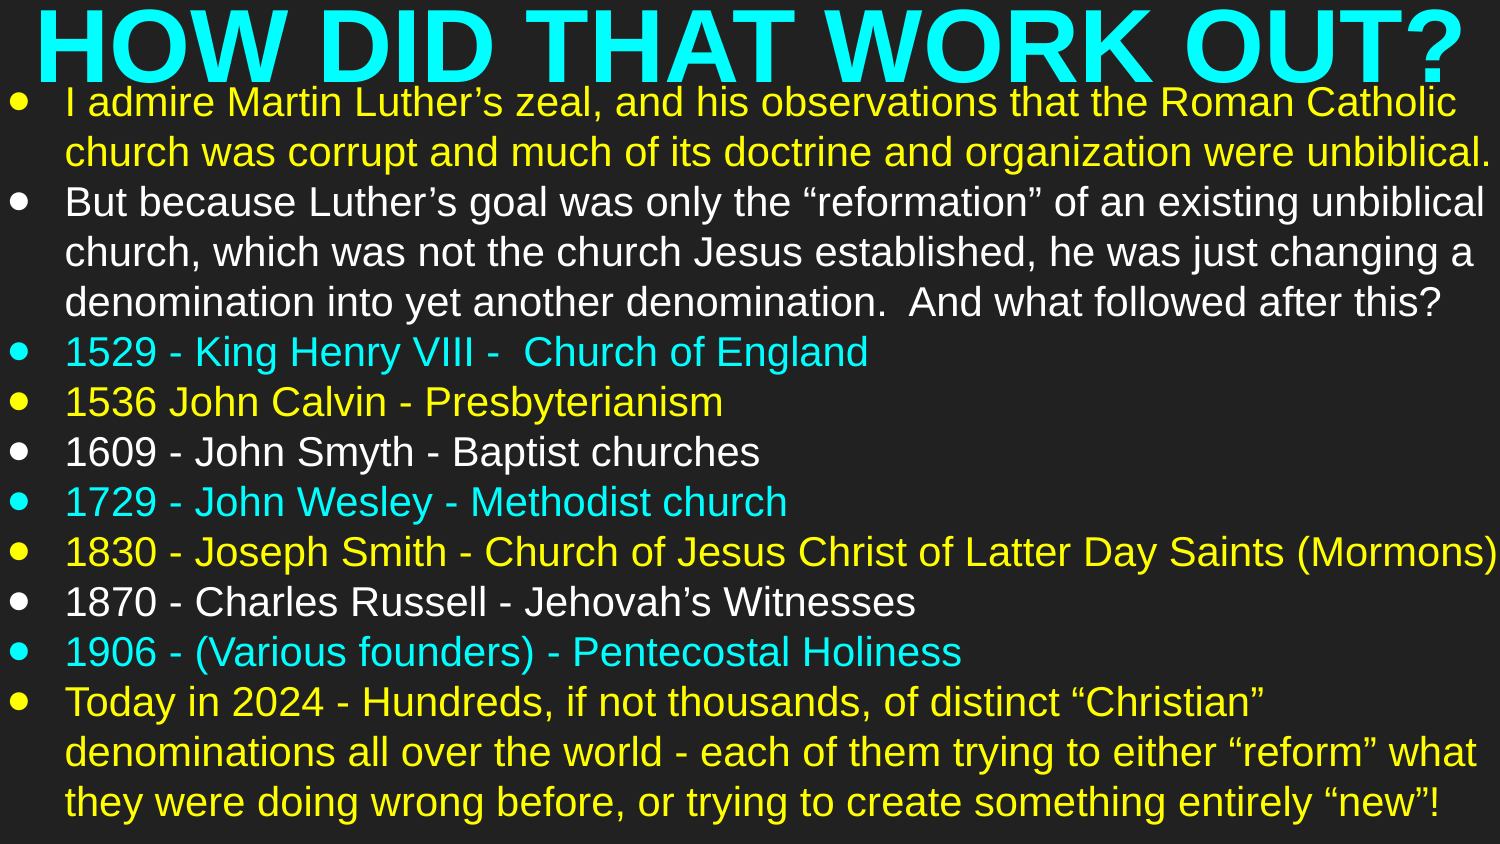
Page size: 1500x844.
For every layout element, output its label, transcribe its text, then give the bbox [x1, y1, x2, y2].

subtitle I admire Martin Luther’s zeal, and his observations that the Roman Catholic church was corrupt and much of its doctrine and organization were unbiblical. But because Luther’s goal was only the “reformation” of an existing unbiblical church, which was not the church Jesus established, he was just changing a denomination into yet another denomination. And what followed after this? 1529 - King Henry VIII - Church of England 1536 John Calvin - Presbyterianism 1609 - John Smyth - Baptist churches 1729 - John Wesley - Methodist church 1830 - Joseph Smith - Church of Jesus Christ of Latter Day Saints (Mormons) 1870 - Charles Russell - Jehovah’s Witnesses 1906 - (Various founders) - Pentecostal Holiness Today in 2024 - Hundreds, if not thousands, of distinct “Christian” denominations all over the world - each of them trying to either “reform” what they were doing wrong before, or trying to create something entirely “new”! [0, 59, 1500, 844]
title HOW DID THAT WORK OUT? [0, 0, 1500, 59]
